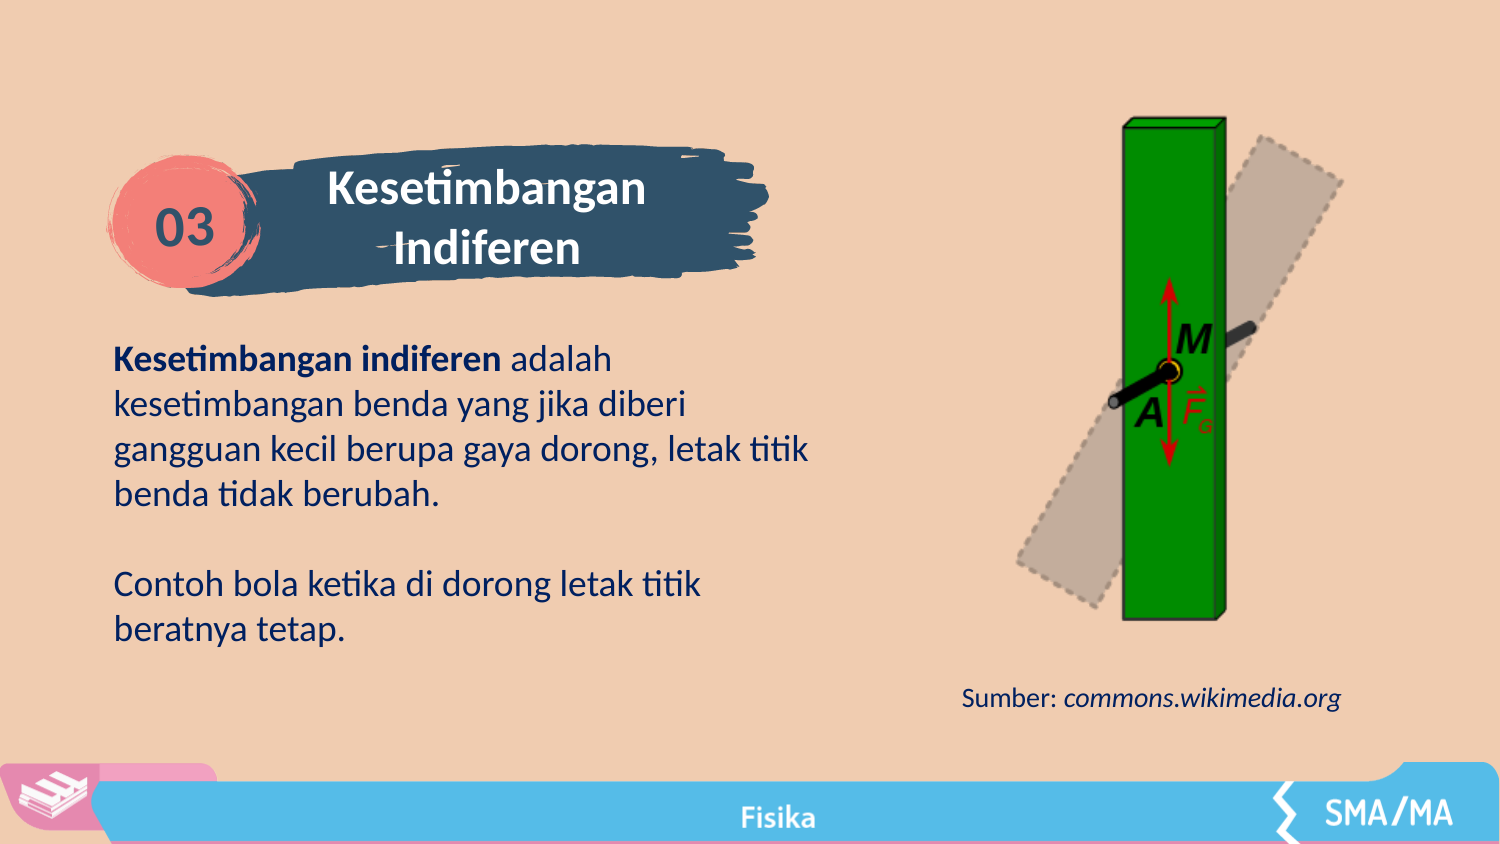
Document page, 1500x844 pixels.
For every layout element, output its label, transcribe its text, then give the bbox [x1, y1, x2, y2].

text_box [947, 84, 1464, 722]
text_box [98, 134, 785, 312]
text_box Kesetimbangan indiferen adalah kesetimbangan benda yang jika diberi gangguan kecil berupa gaya dorong, letak titik benda tidak berubah. Contoh bola ketika di dorong letak titik beratnya tetap. [98, 326, 843, 656]
picture [0, 762, 1500, 844]
